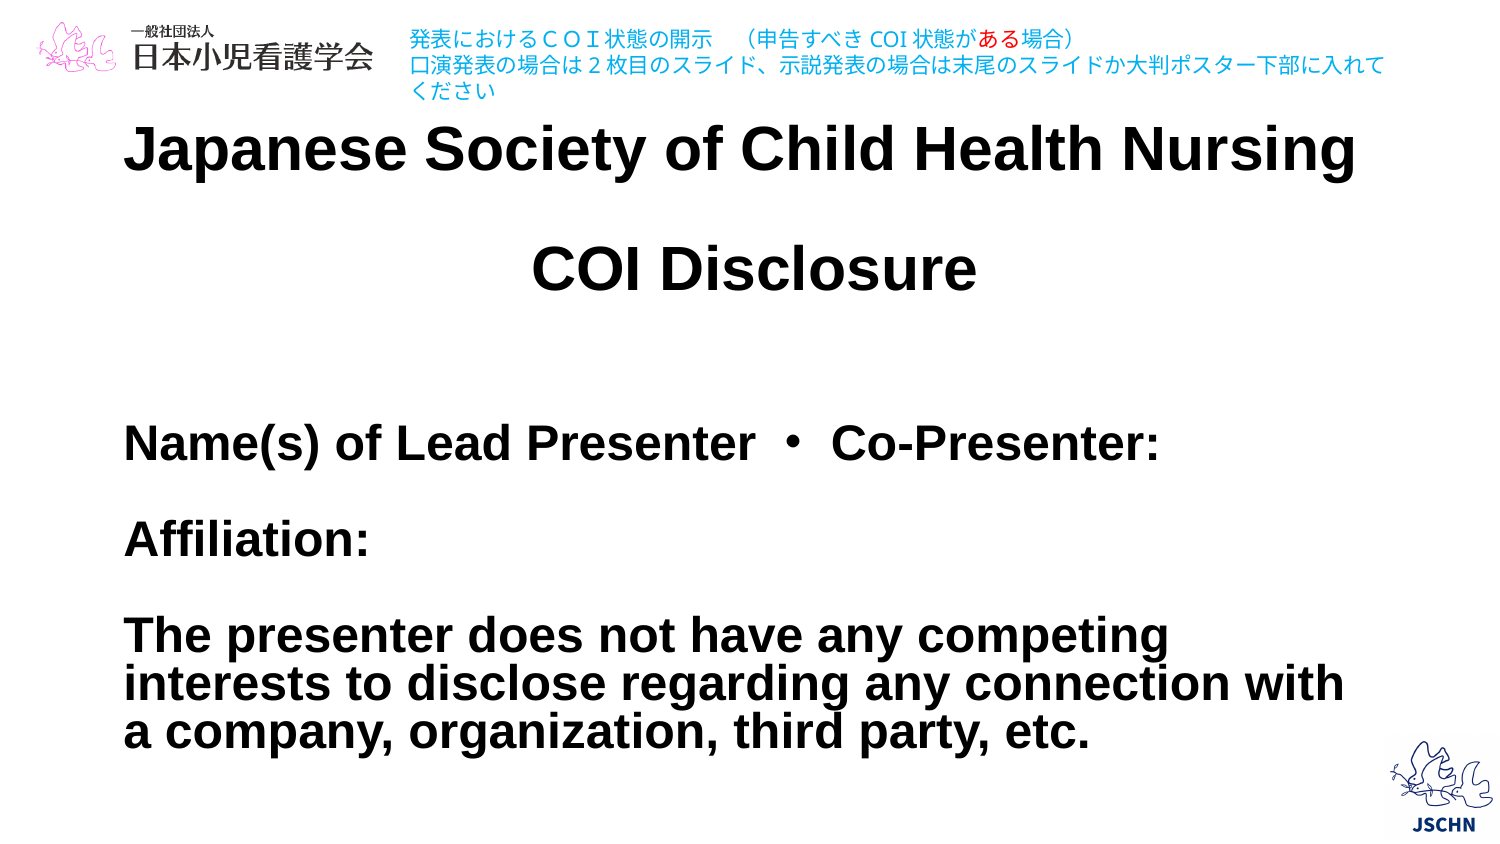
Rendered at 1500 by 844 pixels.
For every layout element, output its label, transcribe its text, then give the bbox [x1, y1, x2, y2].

text_box Japanese Society of Child Health Nursing COI Disclosure Name(s) of Lead Presenter・Co-Presenter: Affiliation: The presenter does not have any competing interests to disclose regarding any connection with a company, organization, third party, etc. [108, 115, 1402, 766]
picture [1384, 732, 1500, 842]
picture [23, 11, 405, 93]
text_box 発表におけるＣＯＩ状態の開示 （申告すべきCOI状態がある場合） 口演発表の場合は2枚目のスライド、示説発表の場合は末尾のスライドか大判ポスター下部に入れてください [394, 18, 1417, 112]
